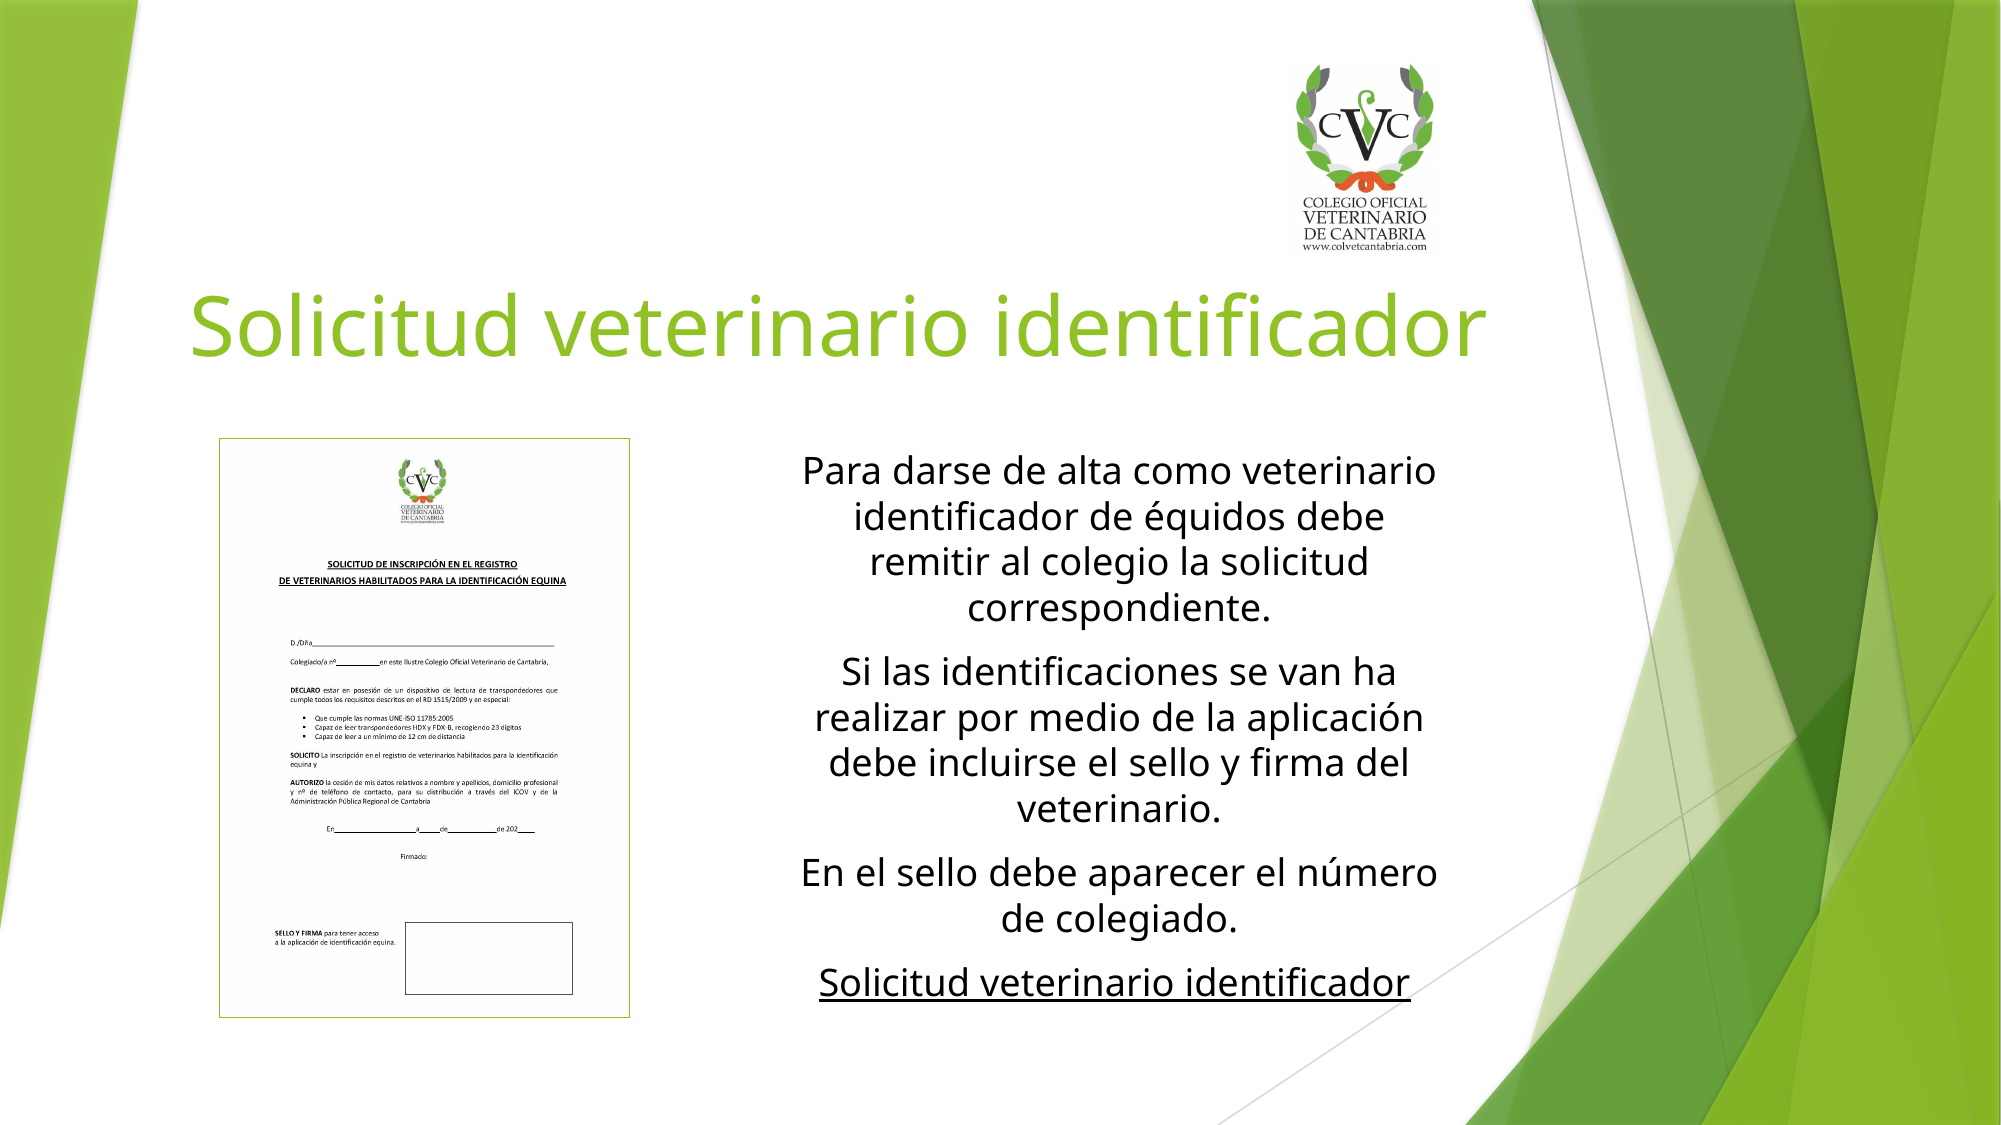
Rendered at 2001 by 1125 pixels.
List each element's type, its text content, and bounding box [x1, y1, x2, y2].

title Solicitud veterinario identificador [0, 232, 1679, 382]
picture [218, 438, 630, 1019]
subtitle Para darse de alta como veterinario identificador de équidos debe remitir al colegio la solicitud correspondiente. Si las identificaciones se van ha realizar por medio de la aplicación debe incluirse el sello y firma del veterinario. En el sello debe aparecer el número de colegiado. Solicitud veterinario identificador [777, 438, 1462, 1018]
picture [1283, 62, 1444, 254]
